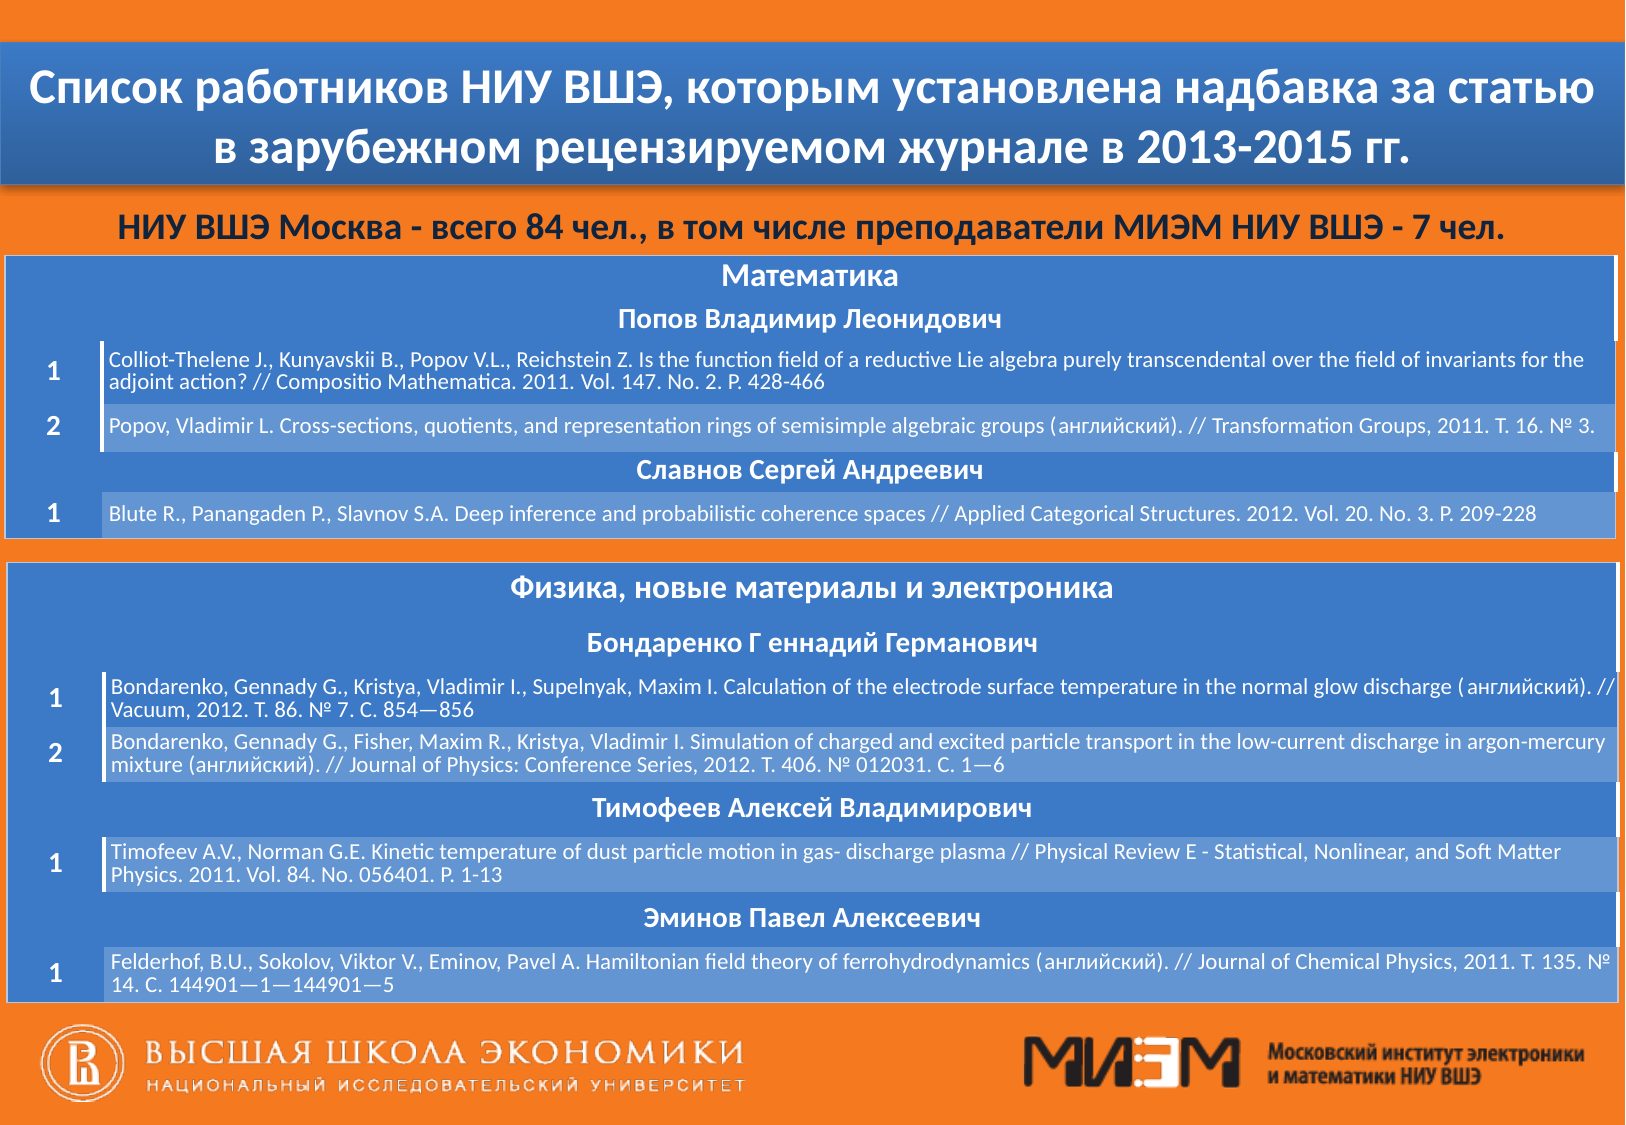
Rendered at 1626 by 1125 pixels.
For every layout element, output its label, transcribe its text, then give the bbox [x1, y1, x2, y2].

table_cell Blute R., Panangaden P., Slavnov S.A. Deep inference and probabilistic coherence spaces // Applied Categorical Structures. 2012. Vol. 20. No. 3. P. 209-228 [102, 492, 1615, 538]
table_cell Бондаренко Г еннадий Германович [8, 617, 1616, 672]
table_cell 1 [6, 492, 102, 538]
table_cell Colliot-Thelene J., Kunyavskii В., Popov V.L., Reichstein Z. Is the function field of a reductive Lie algebra purely transcendental over the field of invariants for the adjoint action? // Compositio Mathematica. 2011. Vol. 147. No. 2. P. 428-466 [104, 341, 1615, 404]
table_cell Тимофеев Алексей Владимирович [8, 782, 1616, 837]
table_cell 1 [6, 341, 100, 404]
table_cell Славнов Сергей Андреевич [6, 452, 1614, 492]
text_box НИУ ВШЭ Москва - всего 84 чел., в том числе преподаватели МИЭМ НИУ ВШЭ - 7 чел. [9, 194, 1616, 255]
table_cell Bondarenko, Gennady G., Kristya, Vladimir I., Supelnyak, Maxim I. Calculation of the electrode surface temperature in the normal glow discharge (английский). // Vacuum, 2012. T. 86. № 7. C. 854—856 [106, 672, 1617, 727]
table_cell 2 [8, 727, 102, 782]
table_cell 2 [6, 404, 100, 452]
table_cell Felderhof, B.U., Sokolov, Viktor V., Eminov, Pavel A. Hamiltonian field theory of ferrohydrodynamics (английский). // Journal of Chemical Physics, 2011. T. 135. № 14. C. 144901—1—144901—5 [104, 947, 1617, 1002]
table_cell Popov, Vladimir L. Cross-sections, quotients, and representation rings of semisimple algebraic groups (английский). // Transformation Groups, 2011. T. 16. № 3. [104, 404, 1615, 452]
table_cell 1 [8, 947, 104, 1002]
picture [37, 1023, 749, 1102]
table_cell Timofeev A.V., Norman G.E. Kinetic temperature of dust particle motion in gas- discharge plasma // Physical Review E - Statistical, Nonlinear, and Soft Matter Physics. 2011. Vol. 84. No. 056401. P. 1-13 [106, 837, 1617, 892]
title Список работников НИУ ВШЭ, которым установлена надбавка за статью в зарубежном рецензируемом журнале в 2013-2015 гг. [0, 42, 1625, 185]
table_cell 1 [8, 672, 102, 727]
table_cell Эминов Павел Алексеевич [8, 892, 1616, 947]
picture [1017, 1030, 1594, 1093]
table_header Физика, новые материалы и электроника [8, 563, 1616, 617]
table_cell 1 [8, 837, 102, 892]
table_cell Попов Владимир Леонидович [6, 301, 1614, 341]
table_header Математика [6, 256, 1614, 301]
table_cell Bondarenko, Gennady G., Fisher, Maxim R., Kristya, Vladimir I. Simulation of charged and excited particle transport in the low-current discharge in argon-mercury mixture (английский). // Journal of Physics: Conference Series, 2012. T. 406. № 012031. C. 1—6 [106, 727, 1617, 782]
